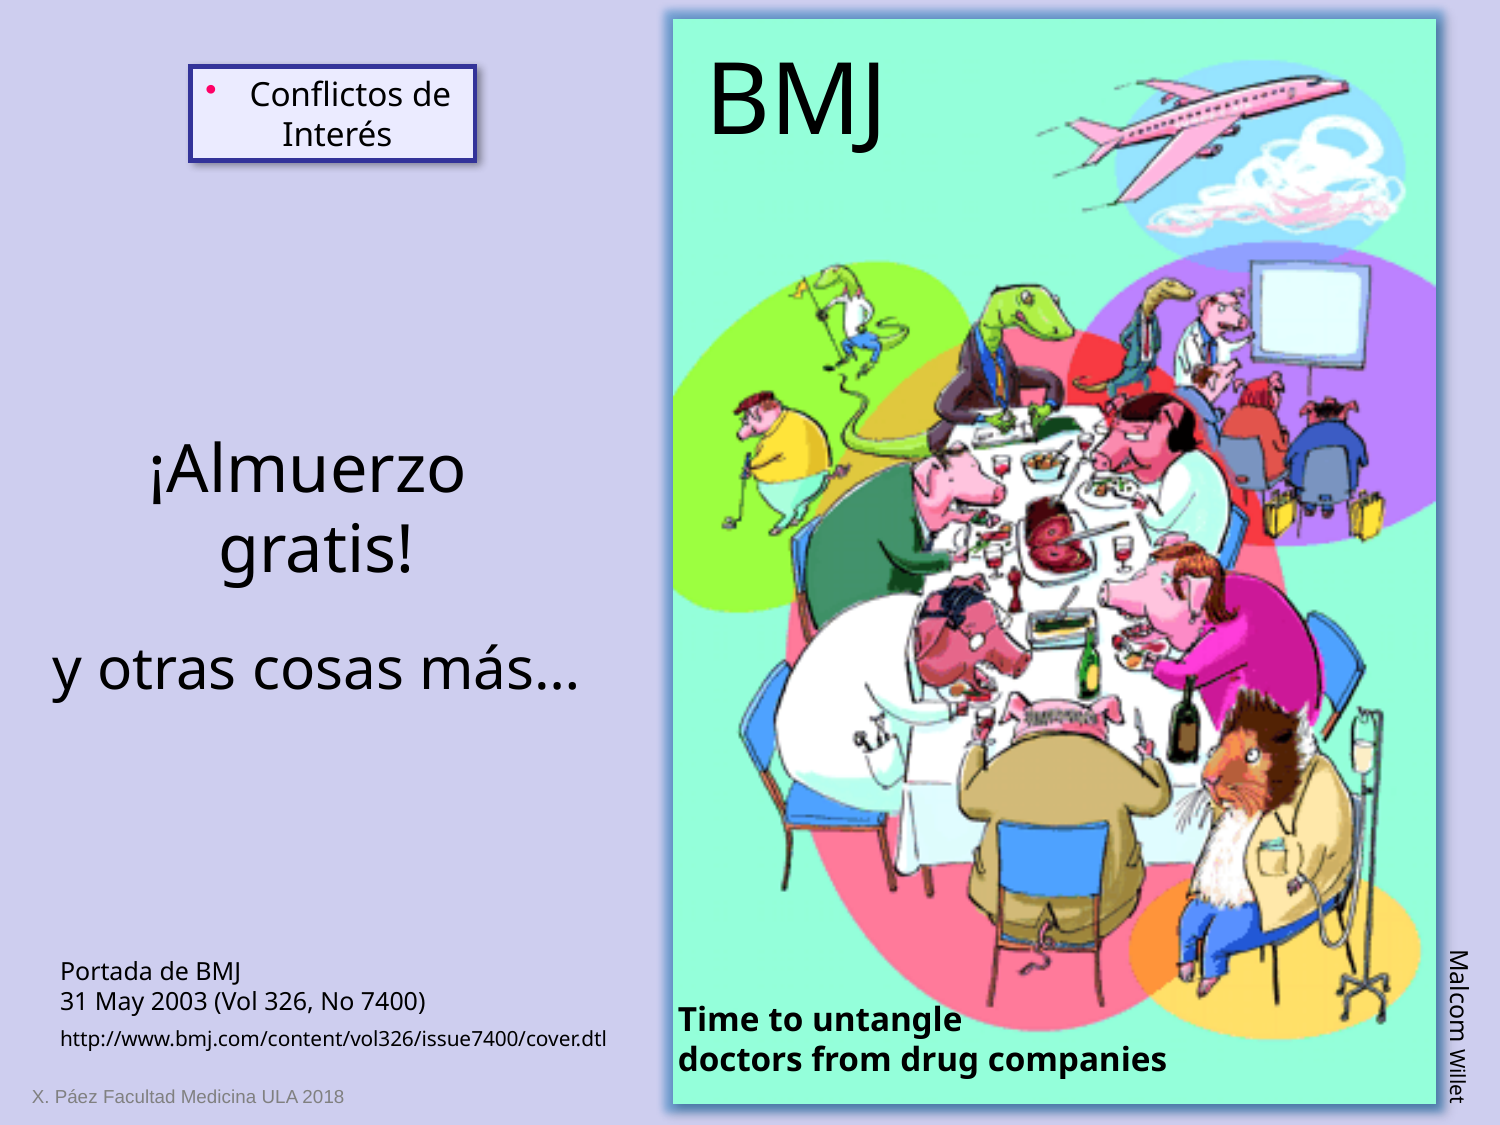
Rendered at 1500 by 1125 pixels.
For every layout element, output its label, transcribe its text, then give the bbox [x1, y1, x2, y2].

text_box Malcom Willet [1437, 934, 1483, 1119]
text_box Portada de BMJ 31 May 2003 (Vol 326, No 7400) [45, 947, 448, 1023]
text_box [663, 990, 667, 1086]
text_box Conflictos de Interés [190, 66, 476, 161]
picture [672, 18, 1436, 1105]
text_box http://www.bmj.com/content/vol326/issue7400/cover.dtl [45, 1018, 622, 1059]
text_box X. Páez Facultad Medicina ULA 2018 [17, 1077, 360, 1115]
text_box ¡Almuerzo gratis! y otras cosas más… [37, 418, 596, 709]
